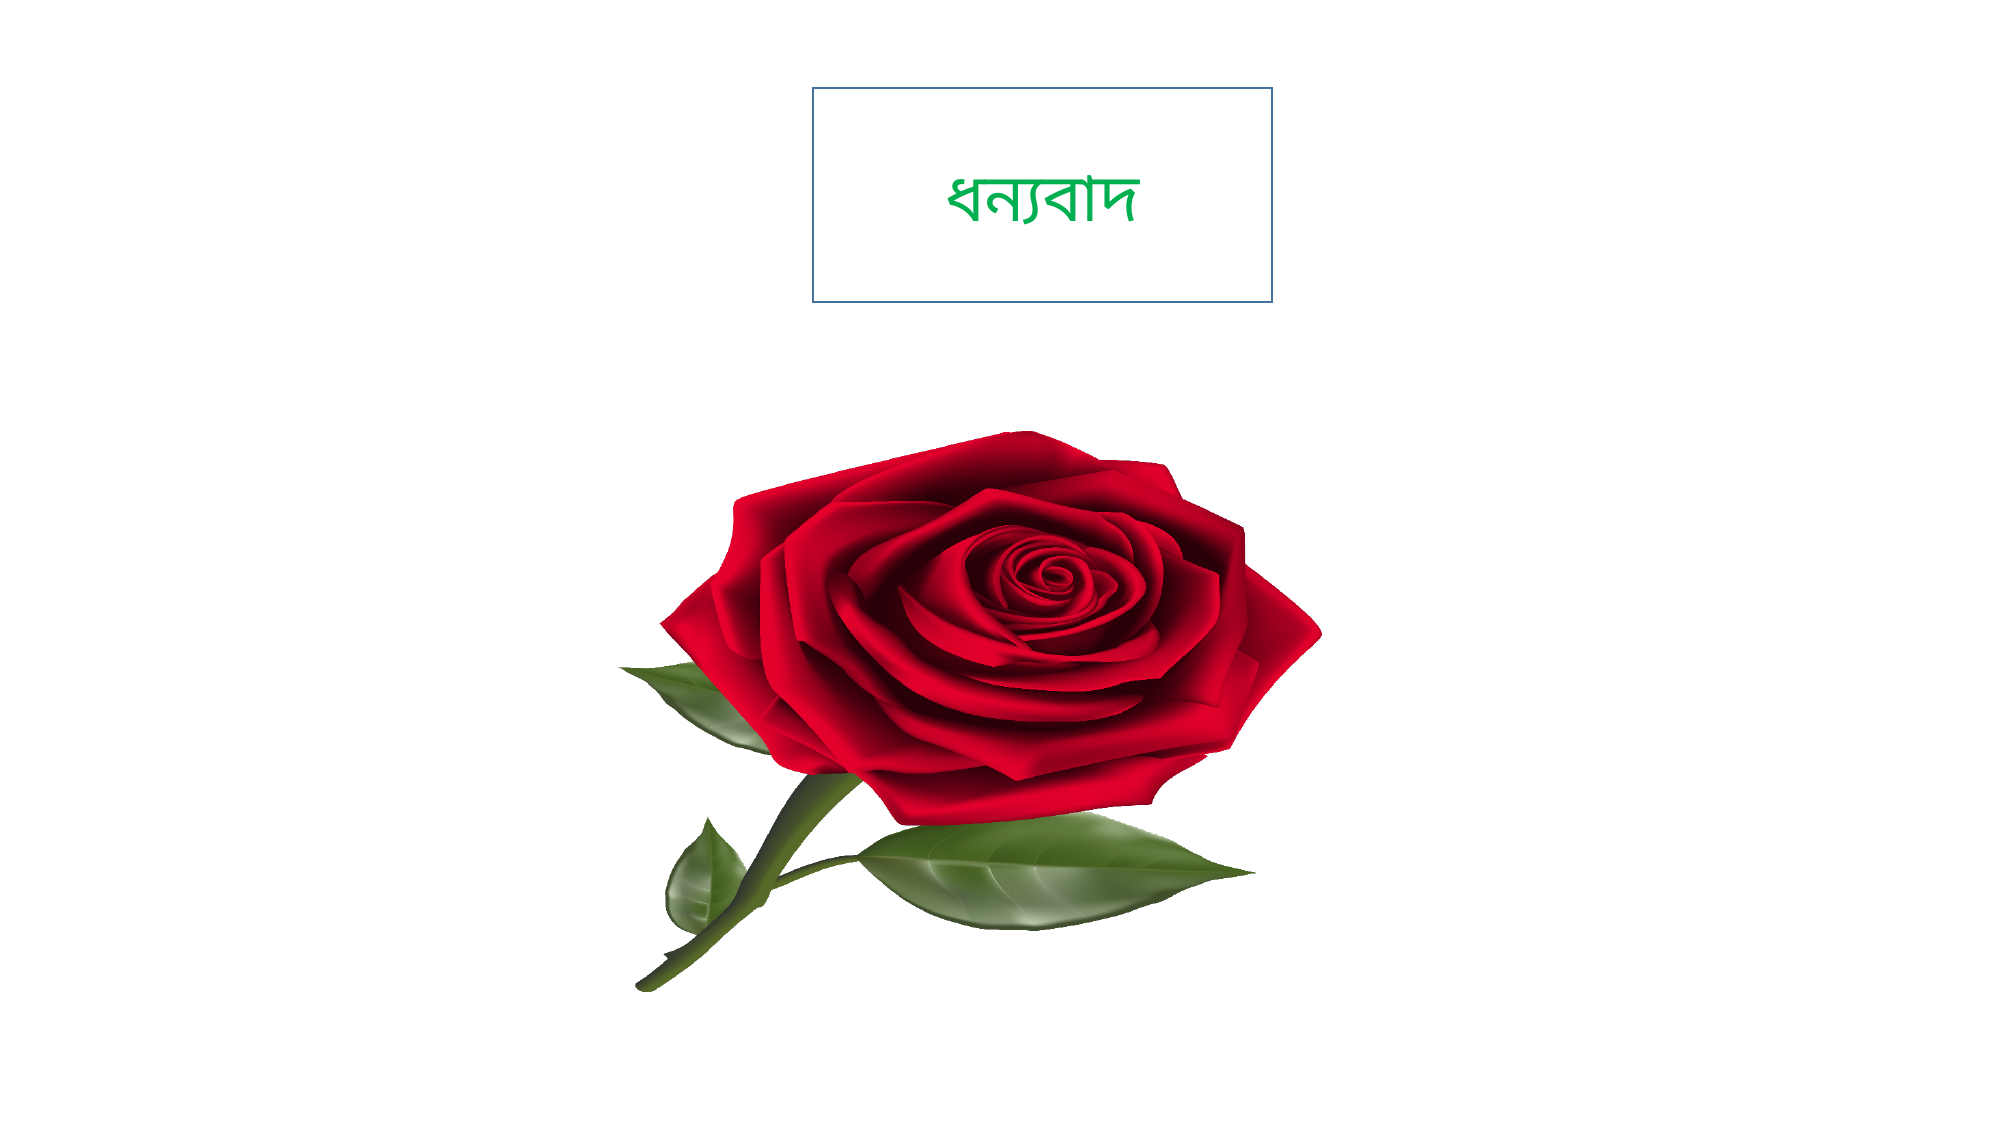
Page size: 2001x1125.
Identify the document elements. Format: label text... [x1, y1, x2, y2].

picture [603, 419, 1336, 1003]
text_box ধন্যবাদ [812, 87, 1273, 303]
